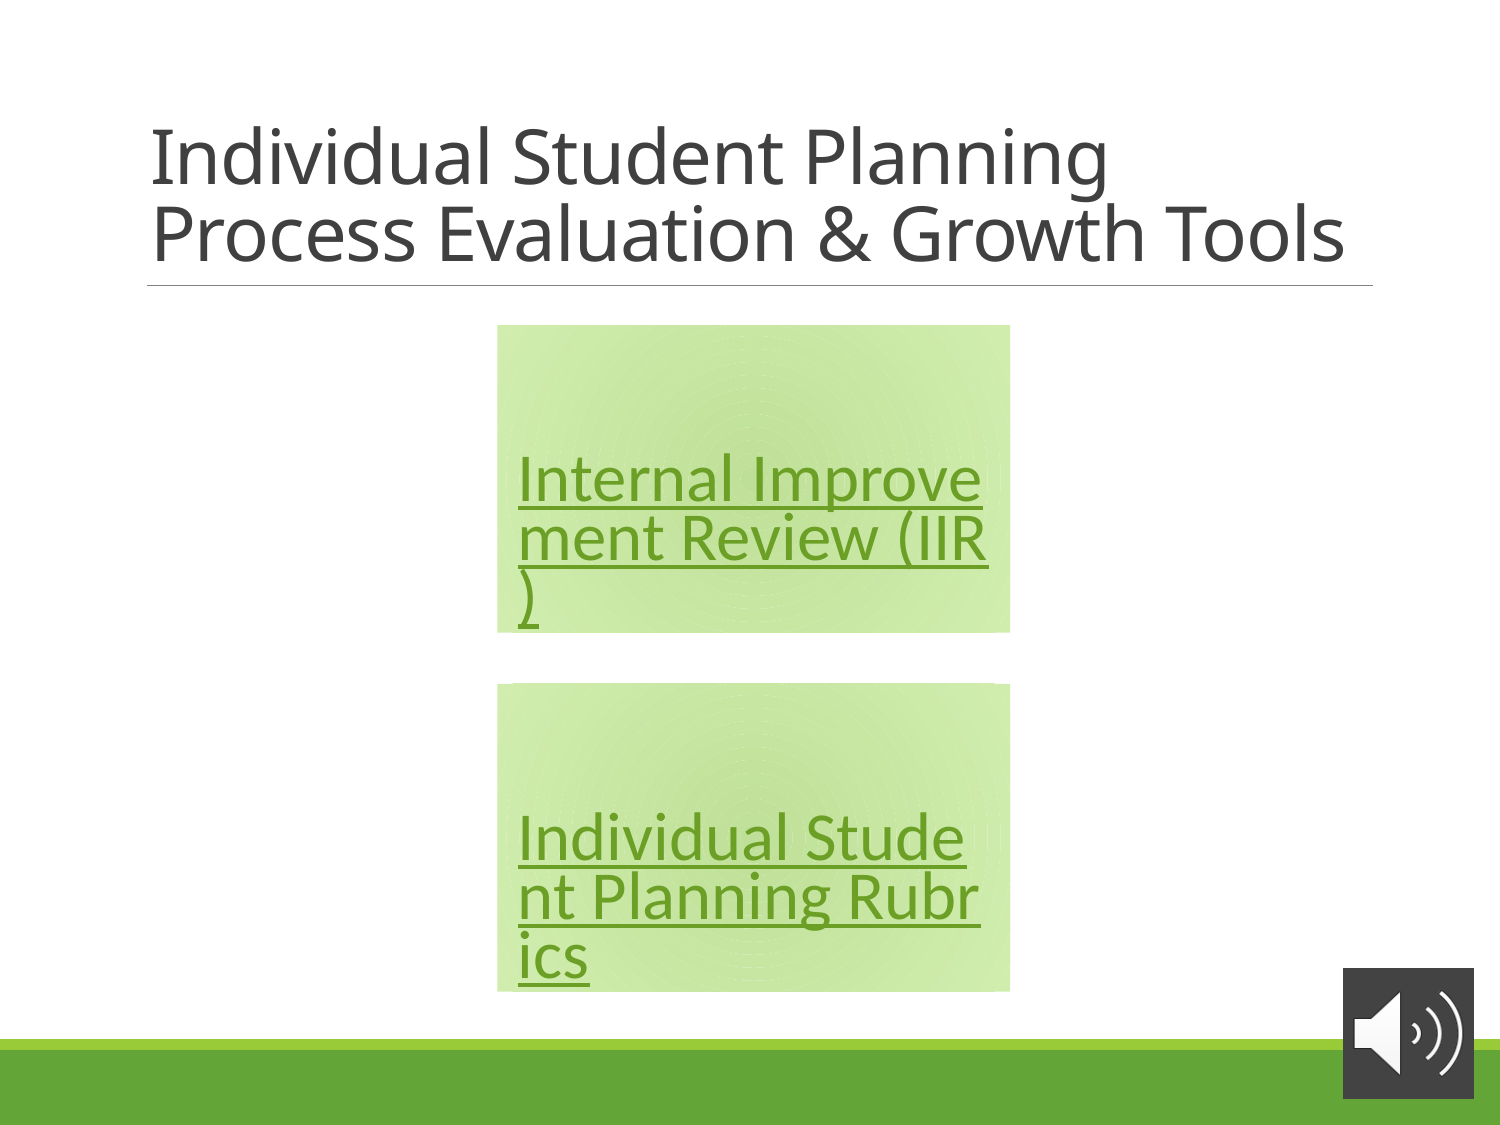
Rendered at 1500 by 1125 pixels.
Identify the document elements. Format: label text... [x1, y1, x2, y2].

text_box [253, 324, 1255, 993]
title Individual Student Planning Process Evaluation & Growth Tools [135, 47, 1373, 285]
picture [1341, 966, 1476, 1101]
